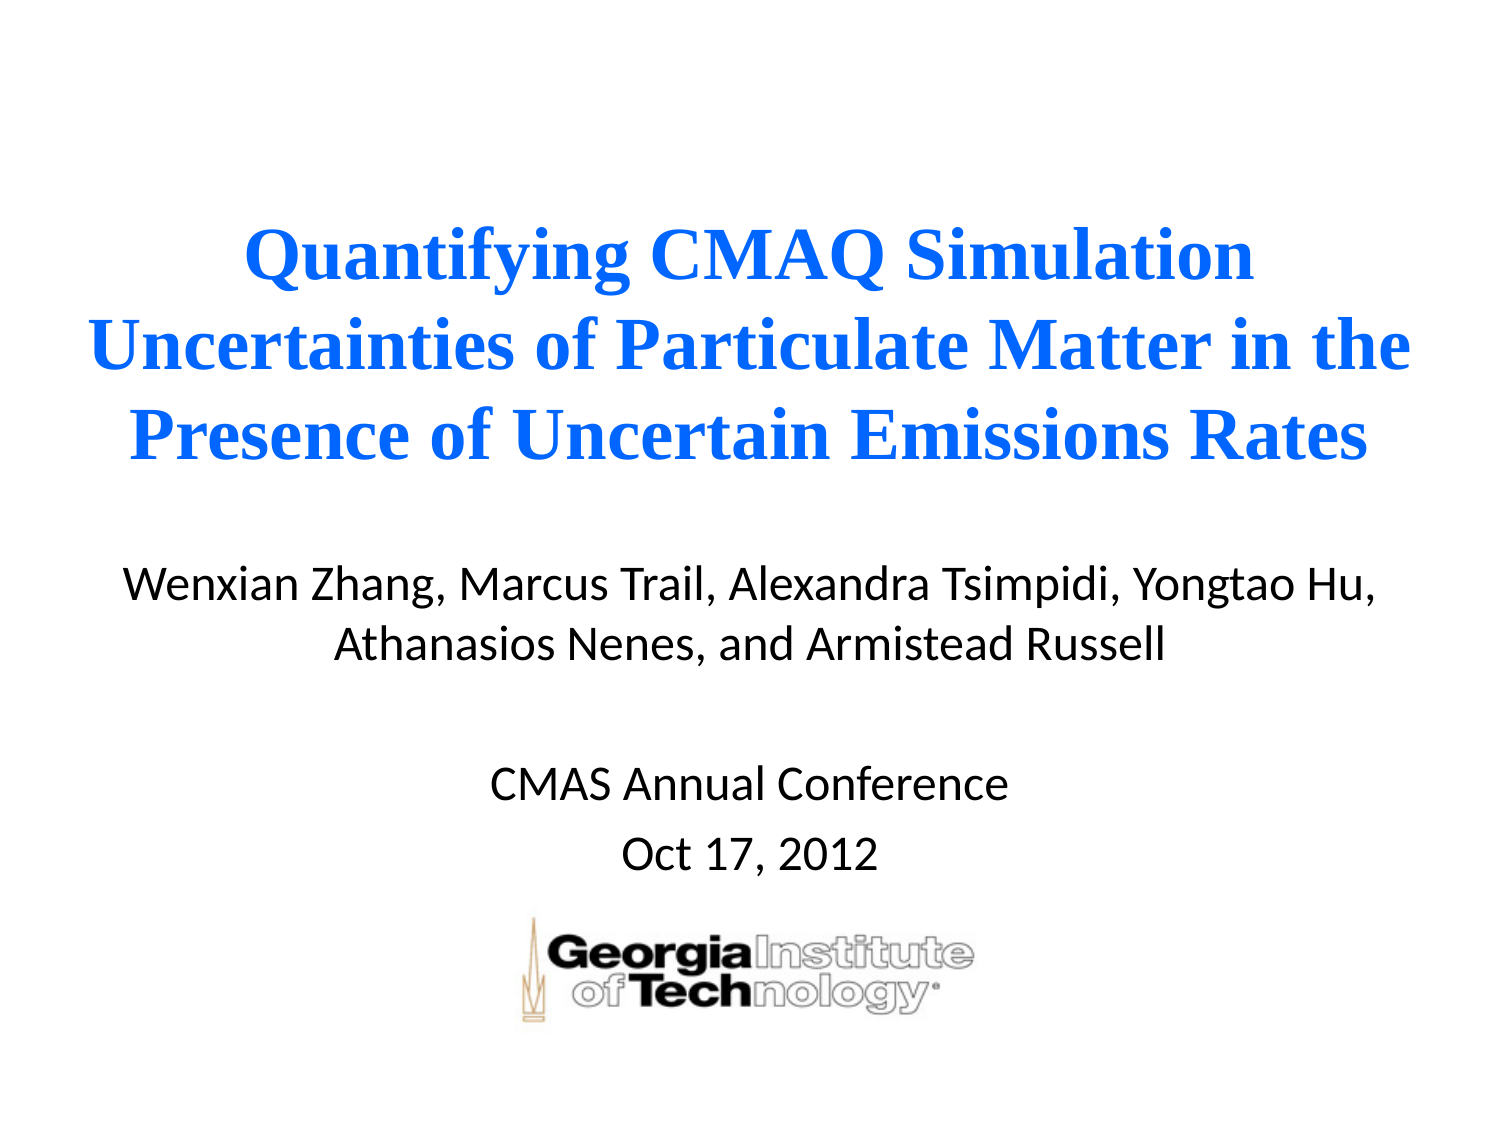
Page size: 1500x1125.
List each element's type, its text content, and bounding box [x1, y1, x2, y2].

title Quantifying CMAQ Simulation Uncertainties of Particulate Matter in the Presence of Uncertain Emissions Rates [29, 219, 1471, 461]
subtitle Wenxian Zhang, Marcus Trail, Alexandra Tsimpidi, Yongtao Hu, Athanasios Nenes, and Armistead Russell CMAS Annual Conference Oct 17, 2012 [41, 543, 1459, 941]
picture [489, 904, 999, 1036]
